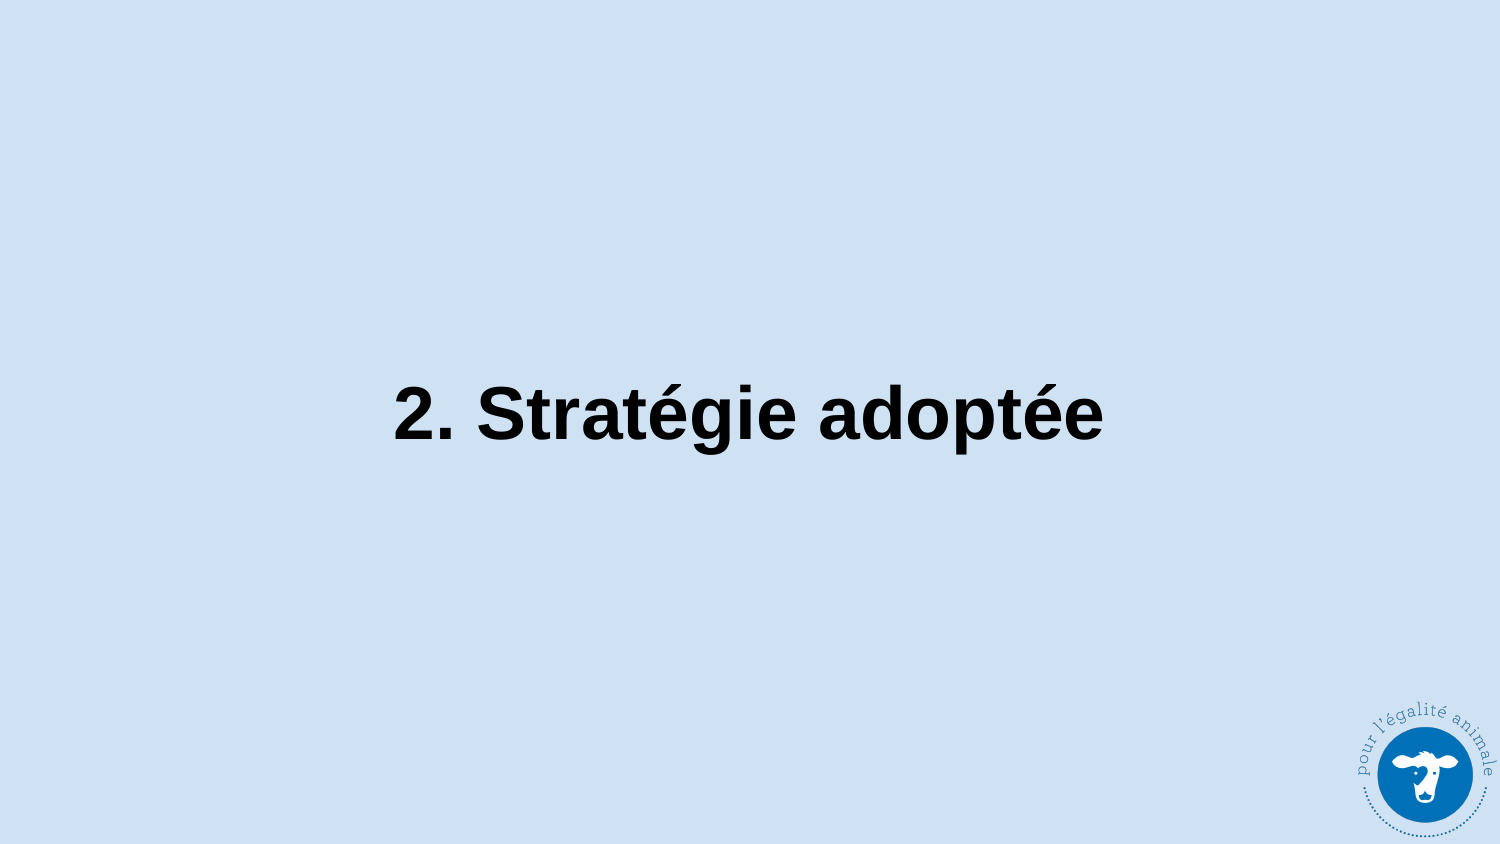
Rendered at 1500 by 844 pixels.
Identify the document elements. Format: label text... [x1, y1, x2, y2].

text_box 2. Stratégie adoptée [130, 349, 1370, 495]
picture [1352, 698, 1500, 844]
